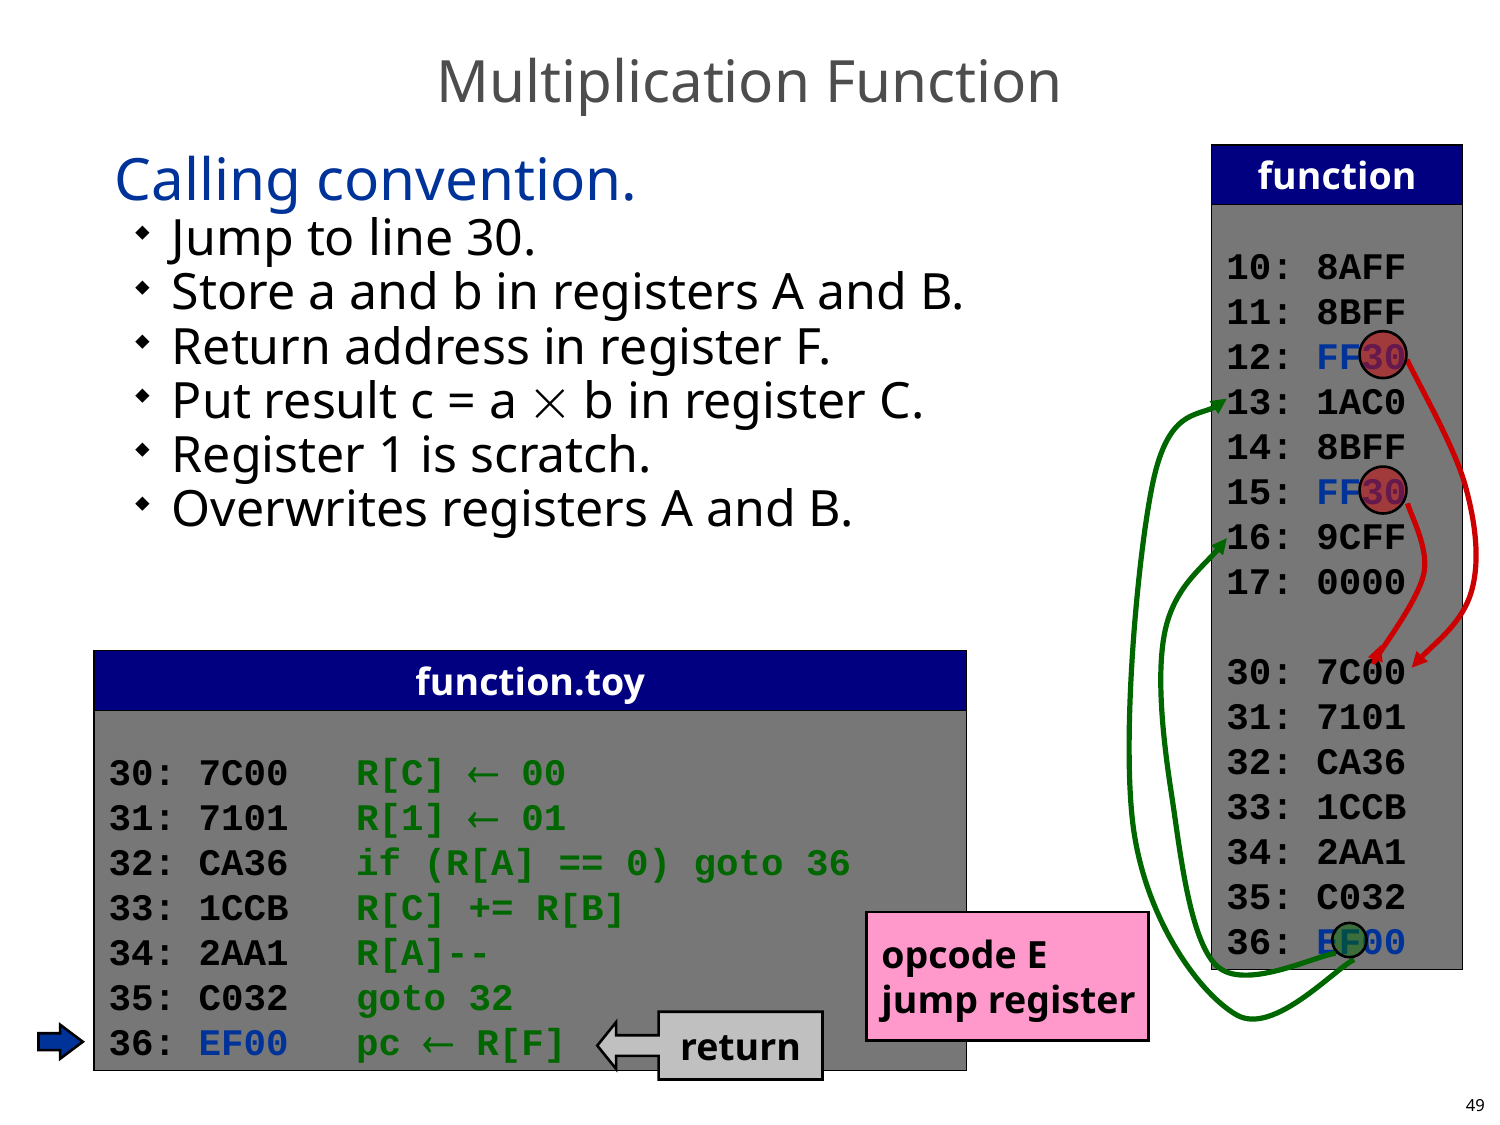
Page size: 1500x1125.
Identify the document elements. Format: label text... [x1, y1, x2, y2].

text_box [1160, 561, 1206, 952]
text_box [93, 650, 967, 1074]
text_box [1211, 144, 1463, 973]
list Calling convention. Jump to line 30. Store a and b in registers A and B. Return address in register F. Put result c = a  b in register C. Register 1 is scratch. Overwrites registers A and B. [99, 149, 1388, 1038]
text_box [1467, 491, 1477, 604]
slide_number 49 [1187, 1087, 1500, 1125]
text_box [1129, 410, 1326, 1020]
text_box [38, 1024, 83, 1059]
title Multiplication Function [0, 50, 1500, 125]
text_box opcode E jump register [971, 912, 1149, 1041]
